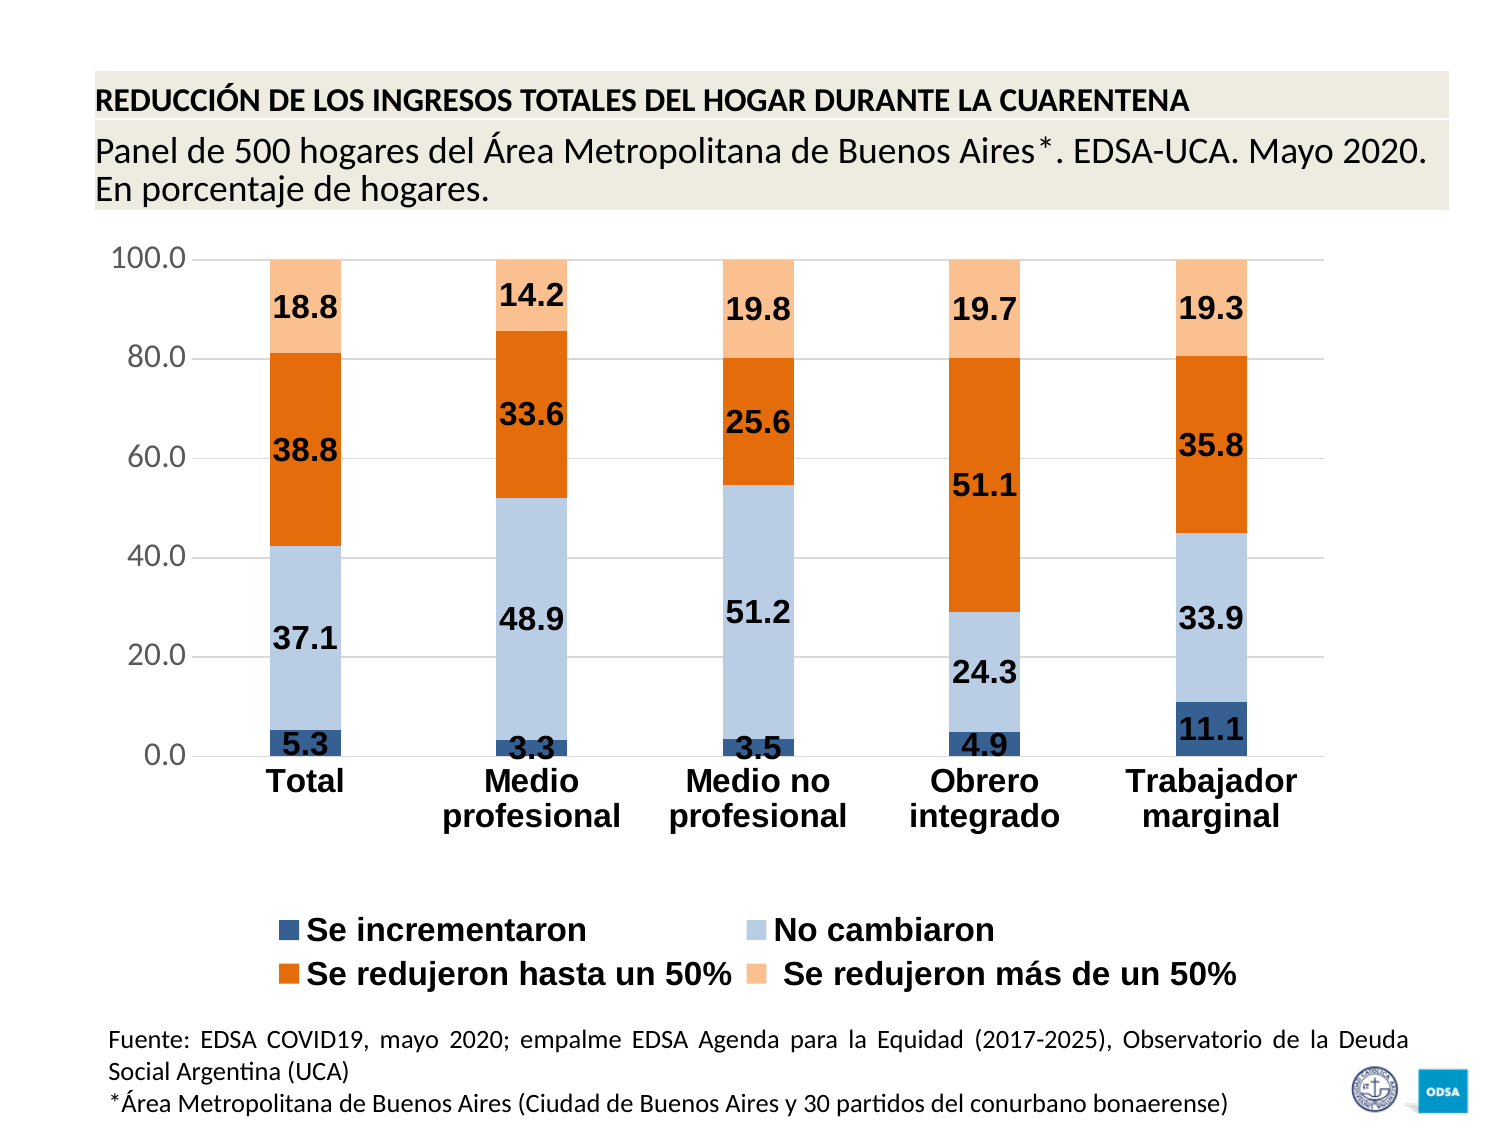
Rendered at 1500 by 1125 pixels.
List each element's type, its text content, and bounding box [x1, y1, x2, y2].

picture [1338, 1050, 1488, 1125]
text_box Fuente: EDSA COVID19, mayo 2020; empalme EDSA Agenda para la Equidad (2017-2025), Observatorio de la Deuda Social Argentina (UCA) *Área Metropolitana de Buenos Aires (Ciudad de Buenos Aires y 30 partidos del conurbano bonaerense) [93, 1015, 1426, 1125]
table_header REDUCCIÓN DE LOS INGRESOS TOTALES DEL HOGAR DURANTE LA CUARENTENA [95, 71, 1449, 118]
chart [93, 211, 1339, 1012]
table_cell Panel de 500 hogares del Área Metropolitana de Buenos Aires*. EDSA-UCA. Mayo 2020. En porcentaje de hogares. [95, 120, 1449, 210]
